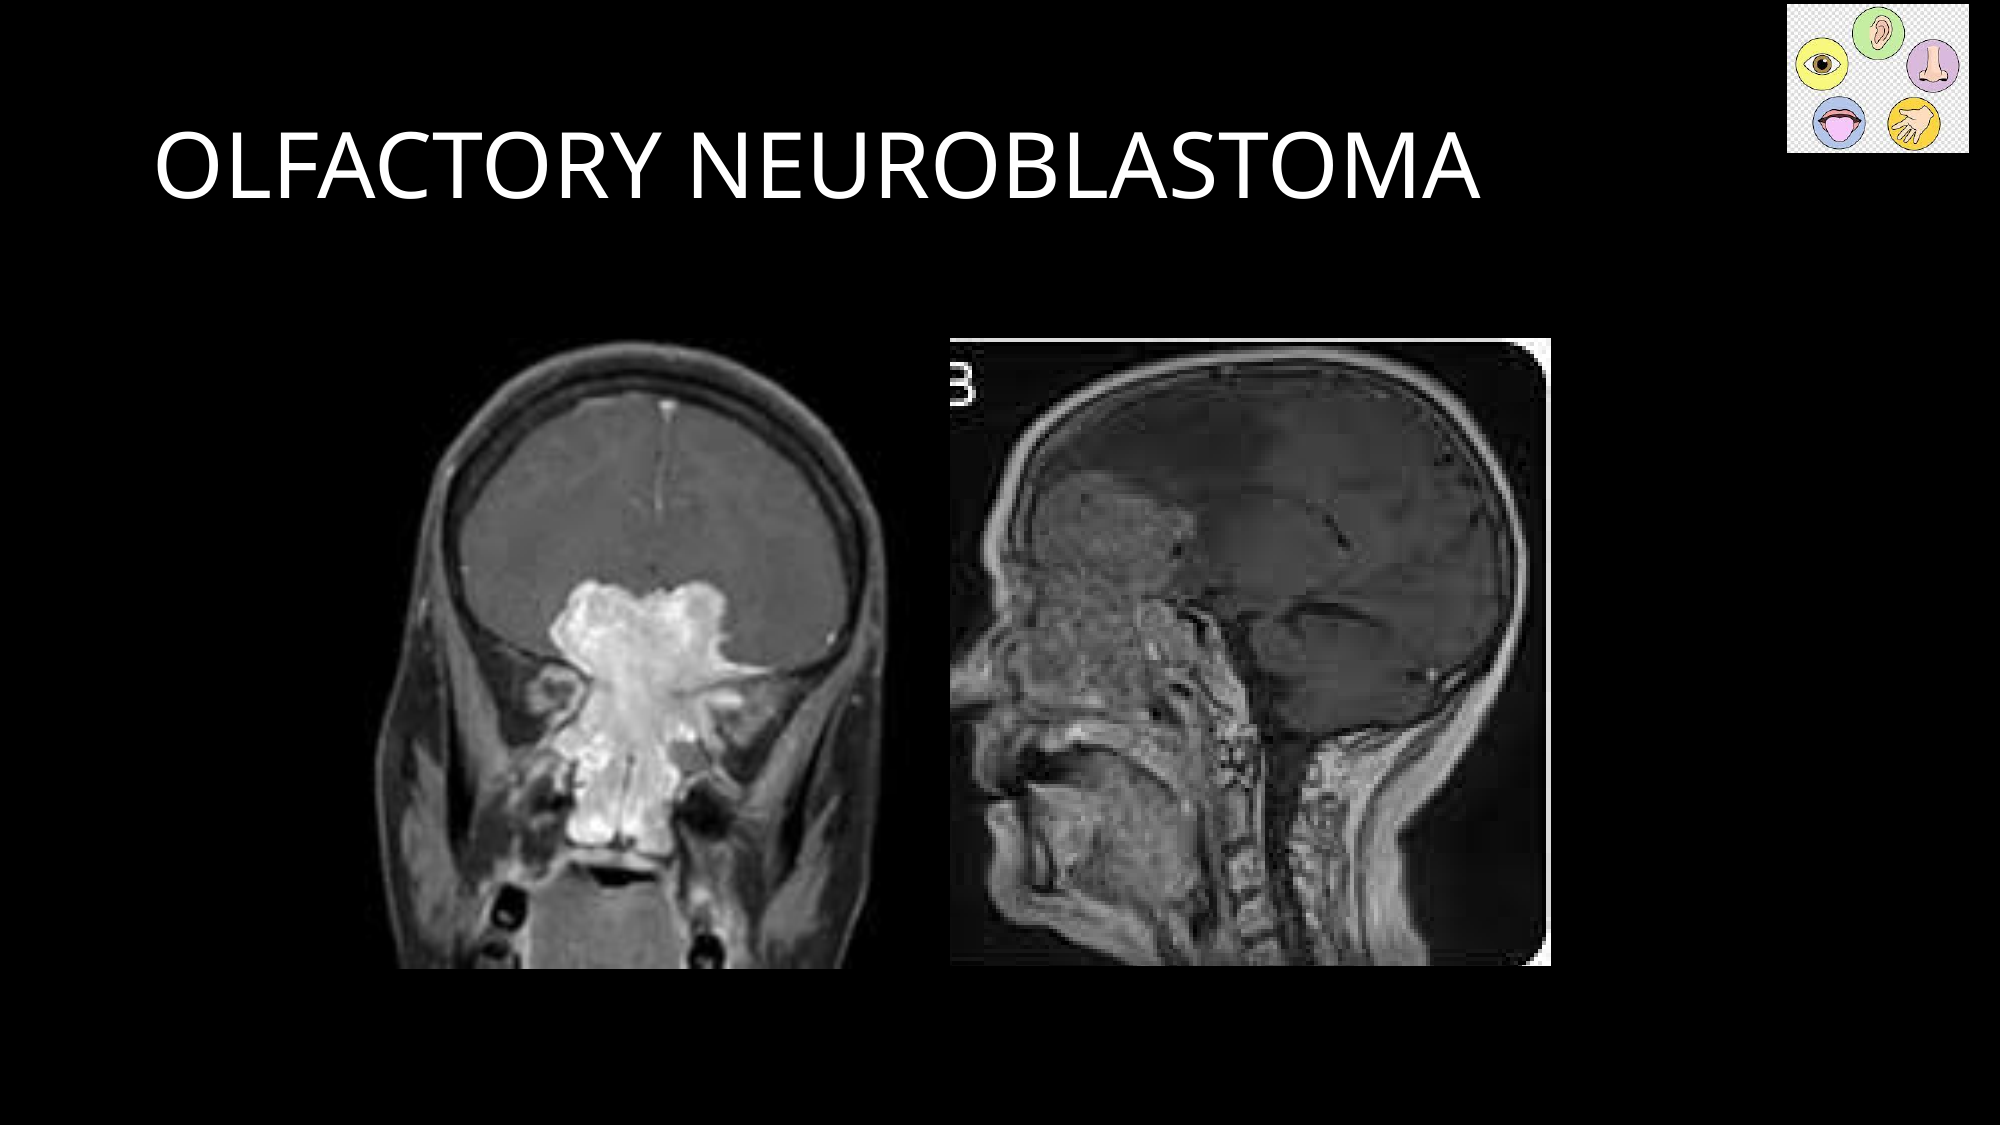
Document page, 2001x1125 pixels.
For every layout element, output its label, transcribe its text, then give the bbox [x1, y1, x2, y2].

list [950, 338, 1551, 966]
picture [1787, 4, 1969, 154]
picture [337, 338, 950, 969]
title OLFACTORY NEUROBLASTOMA [137, 59, 1863, 278]
